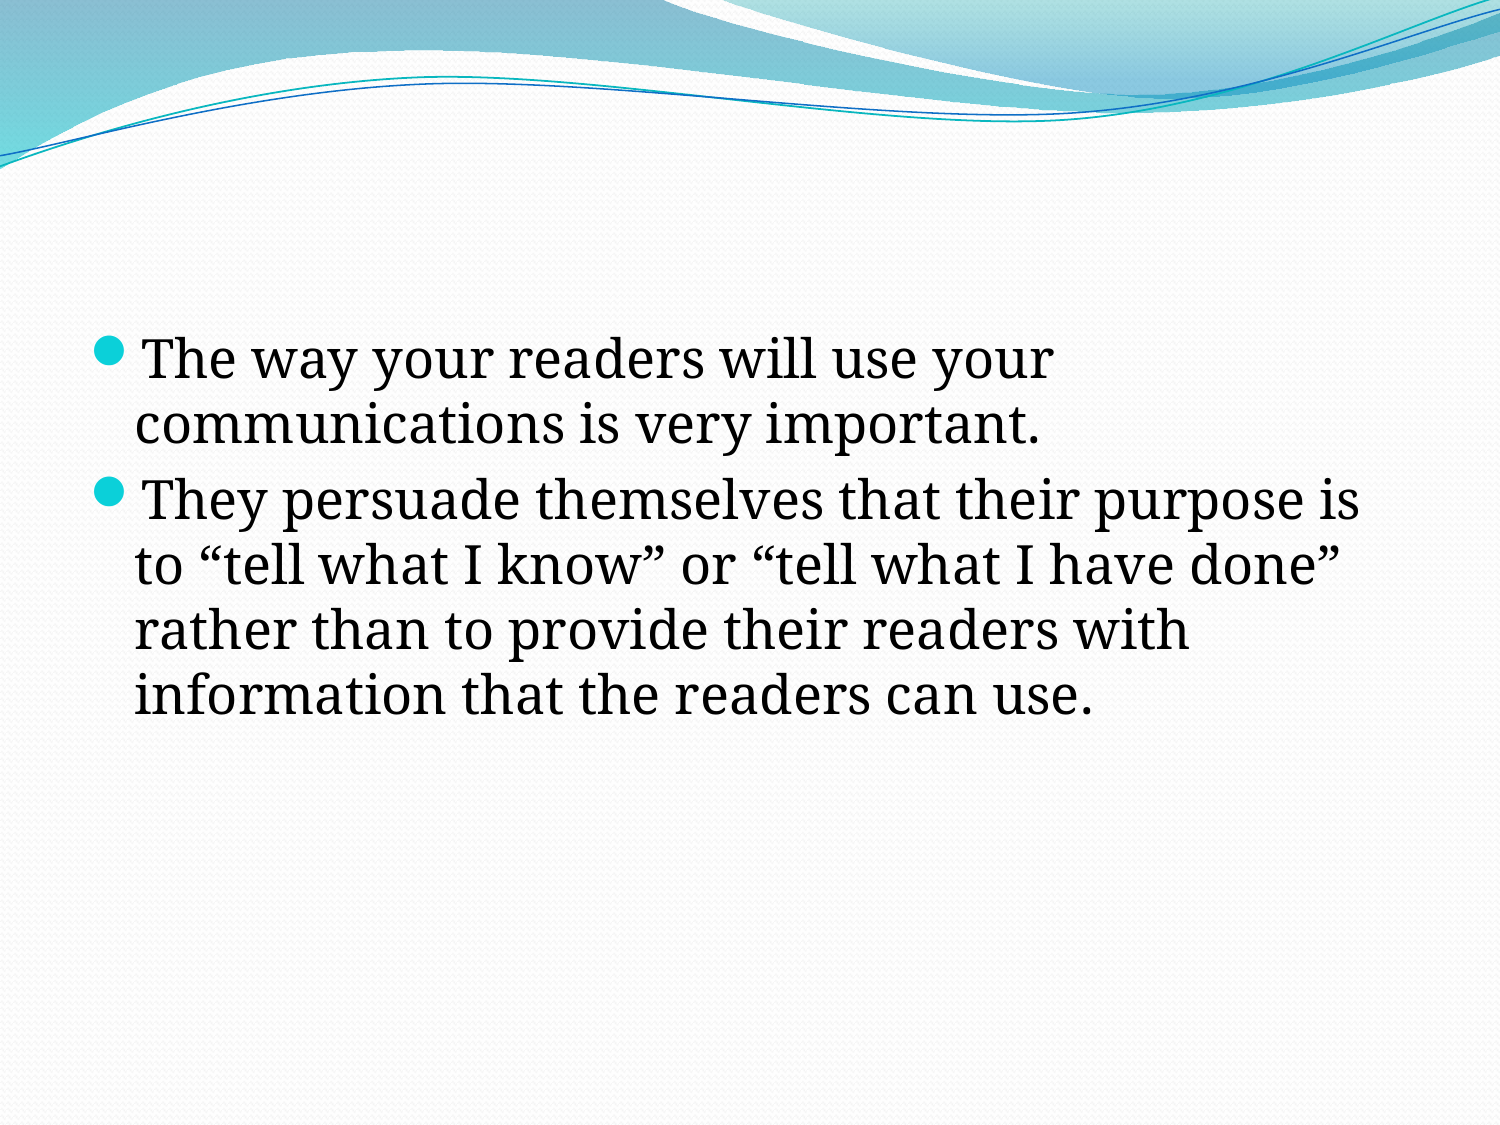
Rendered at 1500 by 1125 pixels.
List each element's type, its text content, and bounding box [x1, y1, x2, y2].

list The way your readers will use your communications is very important. They persuade themselves that their purpose is to “tell what I know” or “tell what I have done” rather than to provide their readers with information that the readers can use. [75, 317, 1425, 1038]
